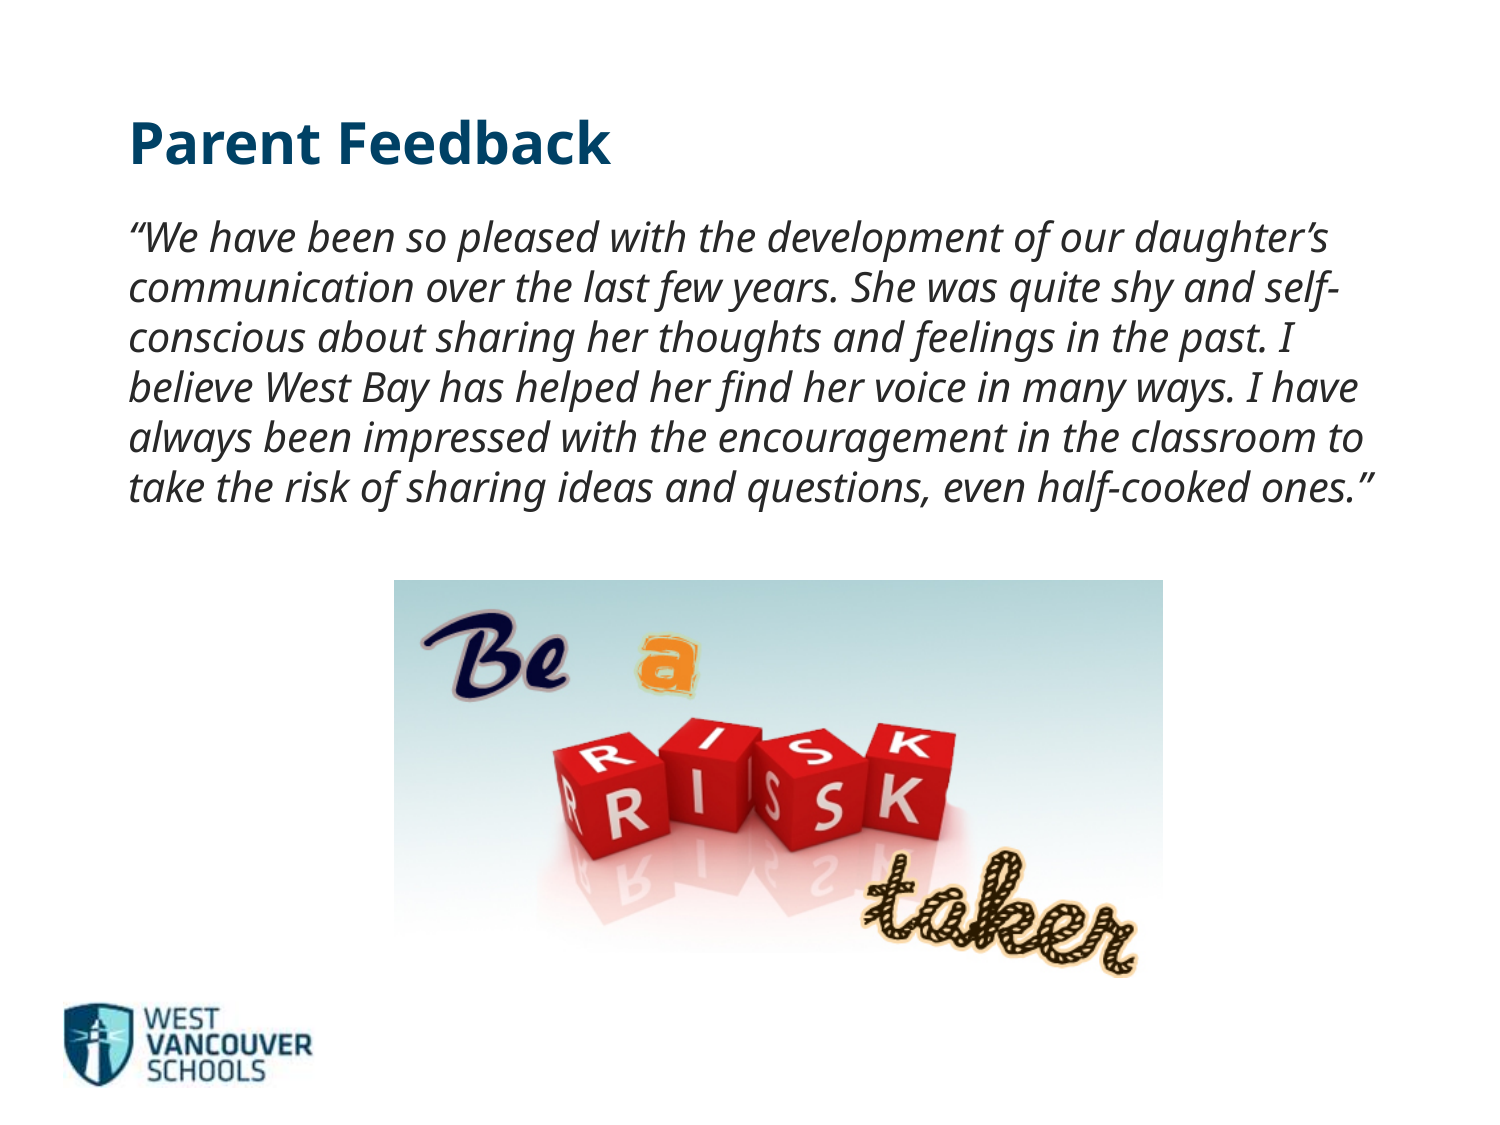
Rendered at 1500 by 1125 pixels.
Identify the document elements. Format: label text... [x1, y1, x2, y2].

picture [63, 977, 341, 1088]
picture [393, 580, 1163, 979]
title Parent Feedback [128, 0, 1418, 178]
list “We have been so pleased with the development of our daughter’s communication over the last few years. She was quite shy and self-conscious about sharing her thoughts and feelings in the past. I believe West Bay has helped her find her voice in many ways. I have always been impressed with the encouragement in the classroom to take the risk of sharing ideas and questions, even half-cooked ones.” [128, 210, 1418, 955]
